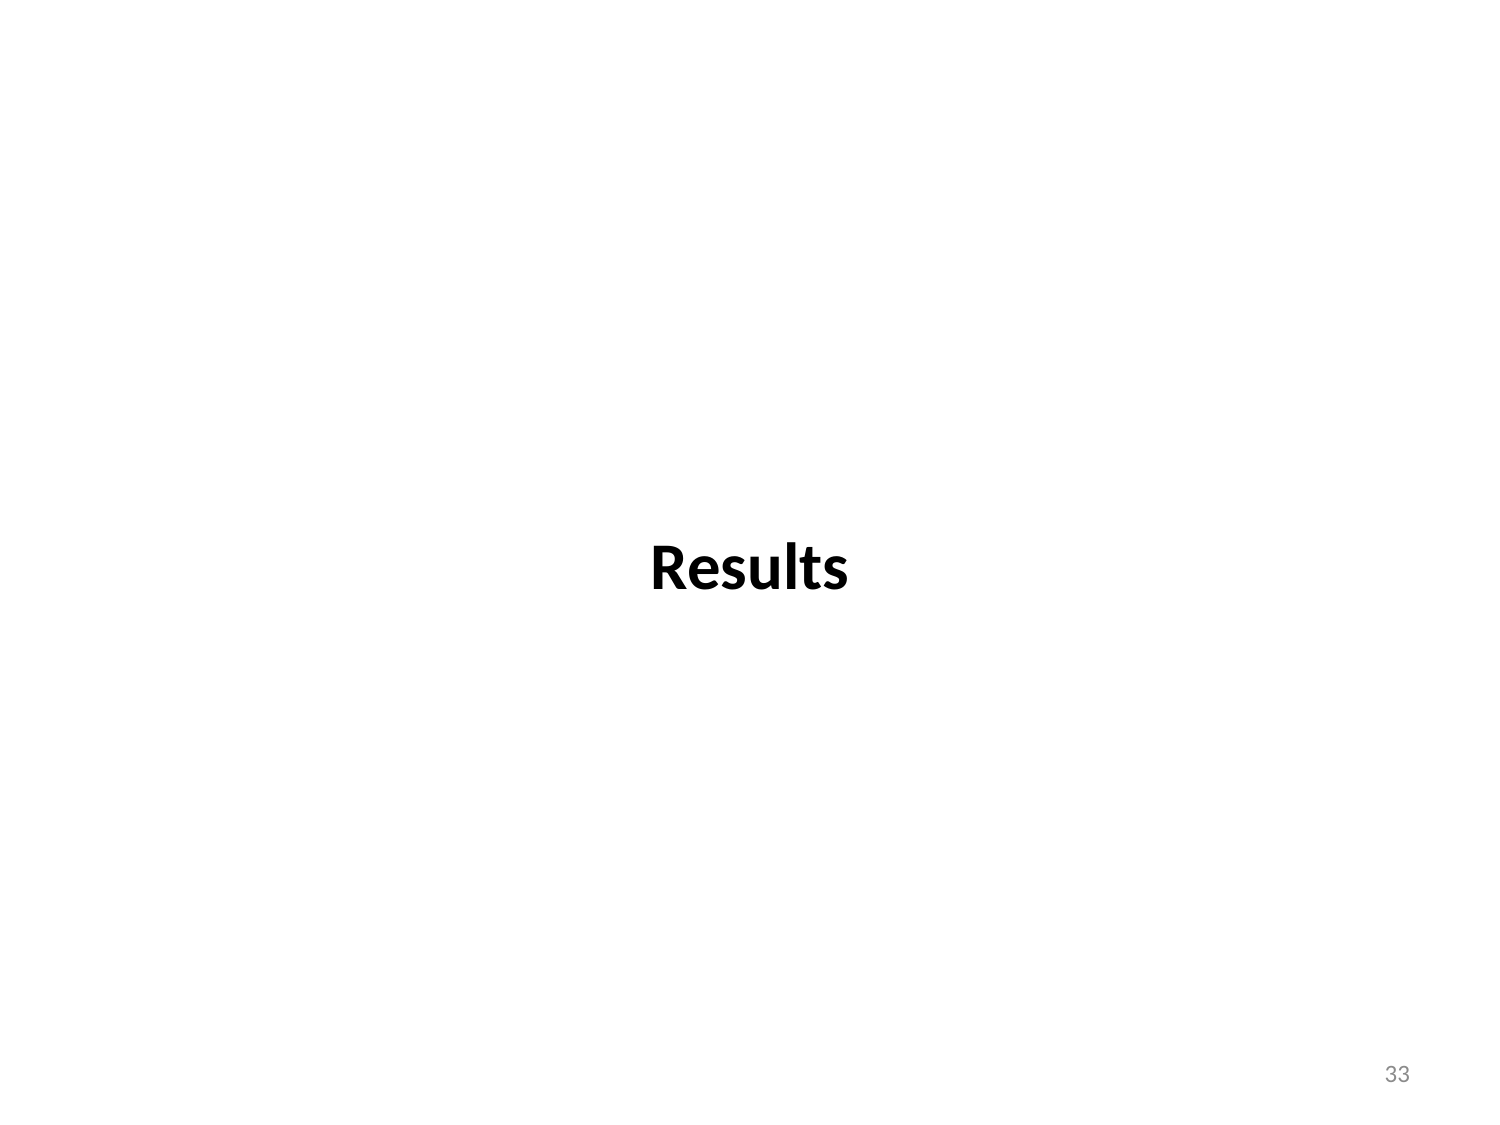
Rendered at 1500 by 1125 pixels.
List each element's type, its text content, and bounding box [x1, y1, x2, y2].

slide_number 33 [1074, 1042, 1425, 1103]
text_box Results [555, 523, 945, 602]
